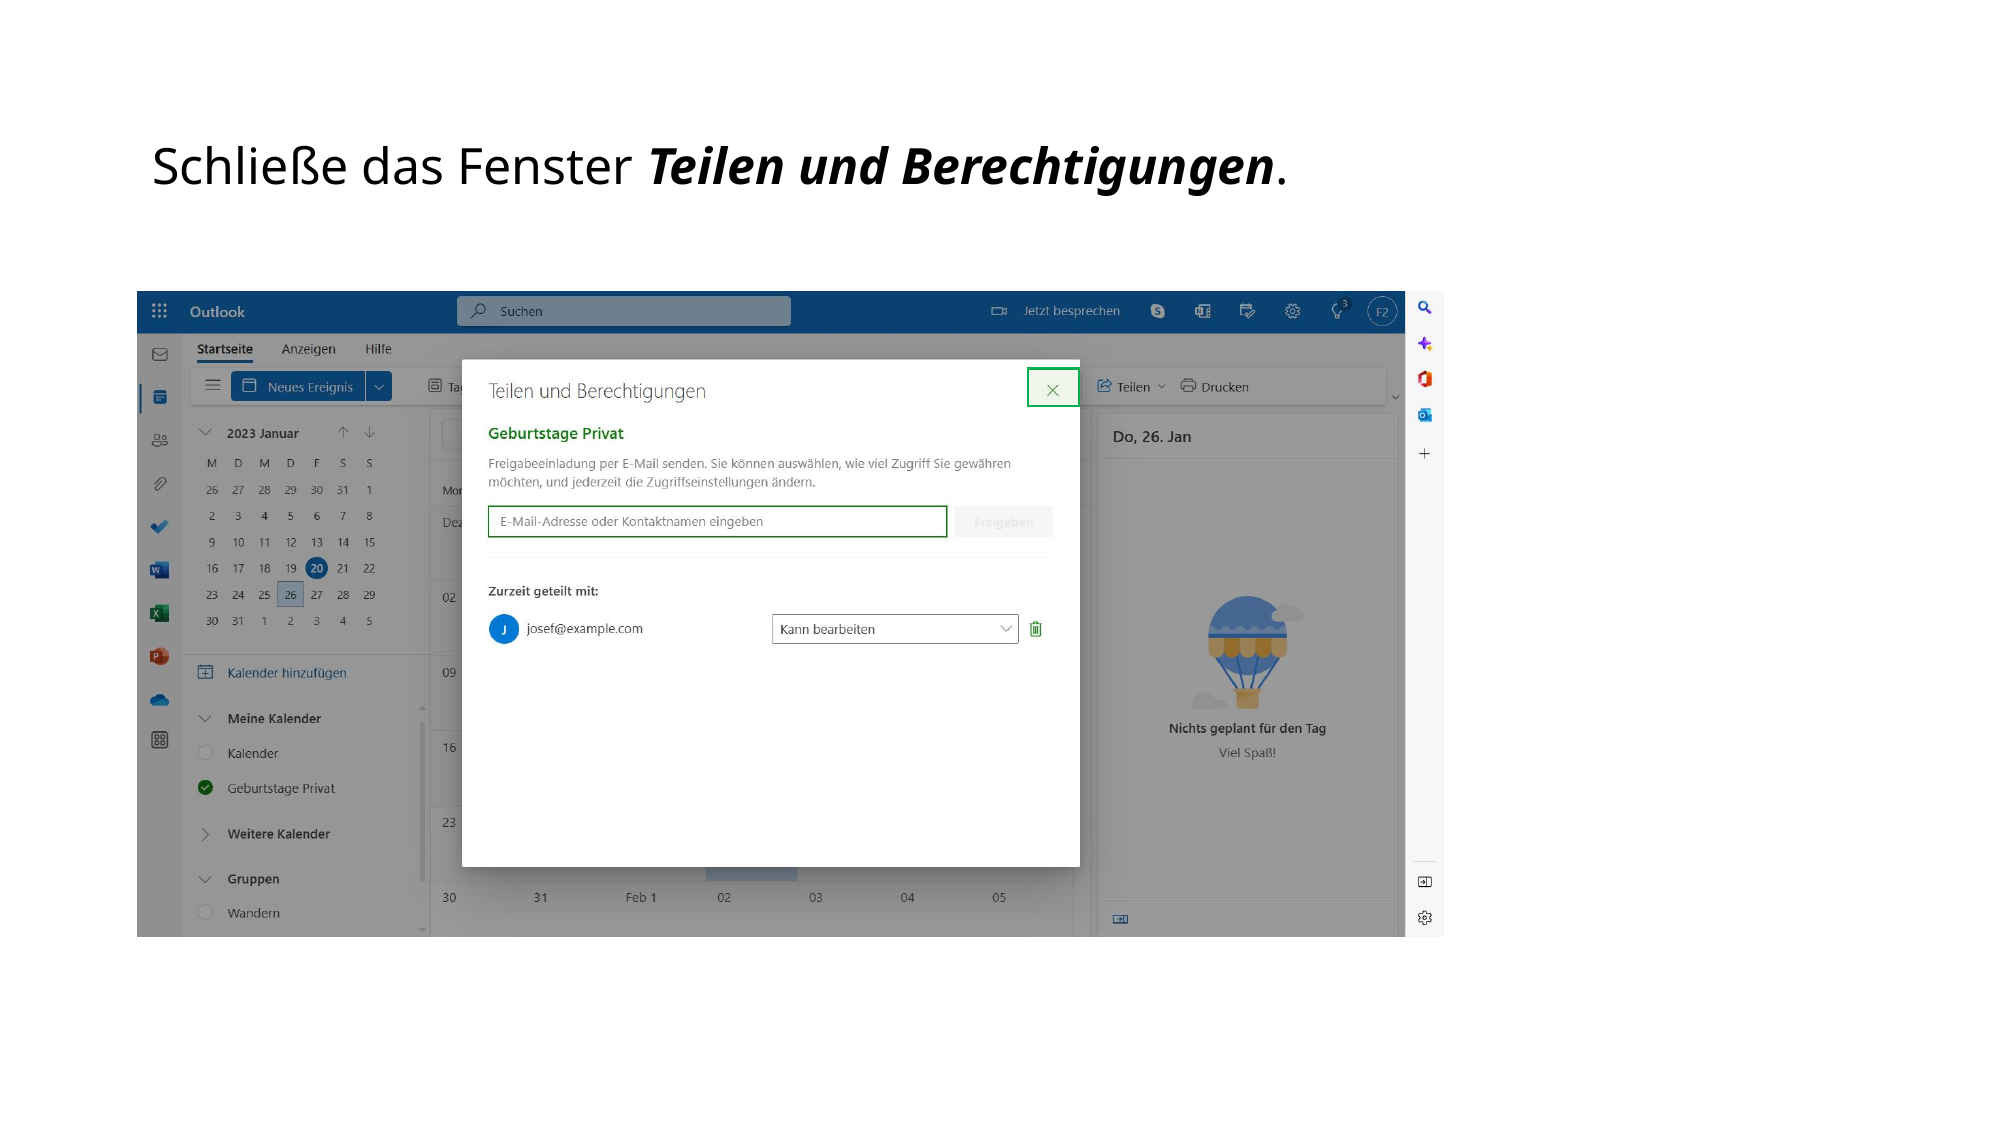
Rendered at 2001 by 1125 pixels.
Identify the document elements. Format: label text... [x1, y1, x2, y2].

picture [137, 291, 1444, 937]
title Schließe das Fenster Teilen und Berechtigungen. [137, 59, 1863, 278]
